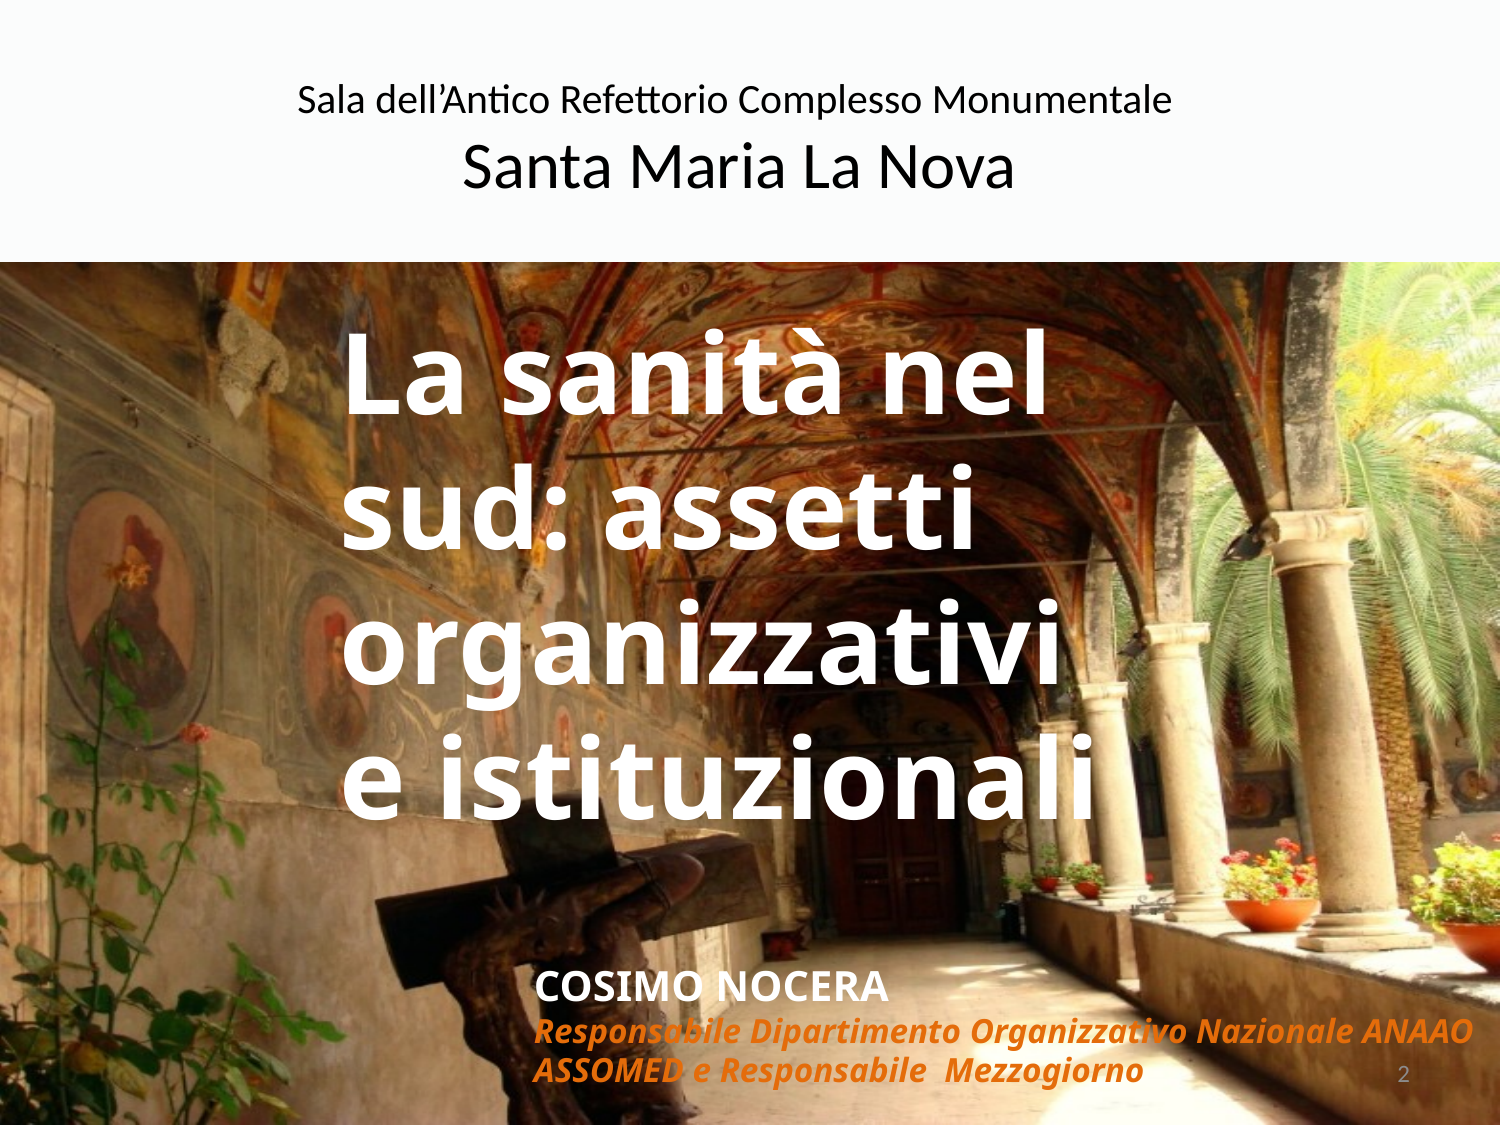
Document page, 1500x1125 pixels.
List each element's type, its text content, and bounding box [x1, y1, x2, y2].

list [0, 262, 1500, 1125]
title Sala dell’Antico Refettorio Complesso Monumentale Santa Maria La Nova [64, 42, 1415, 231]
